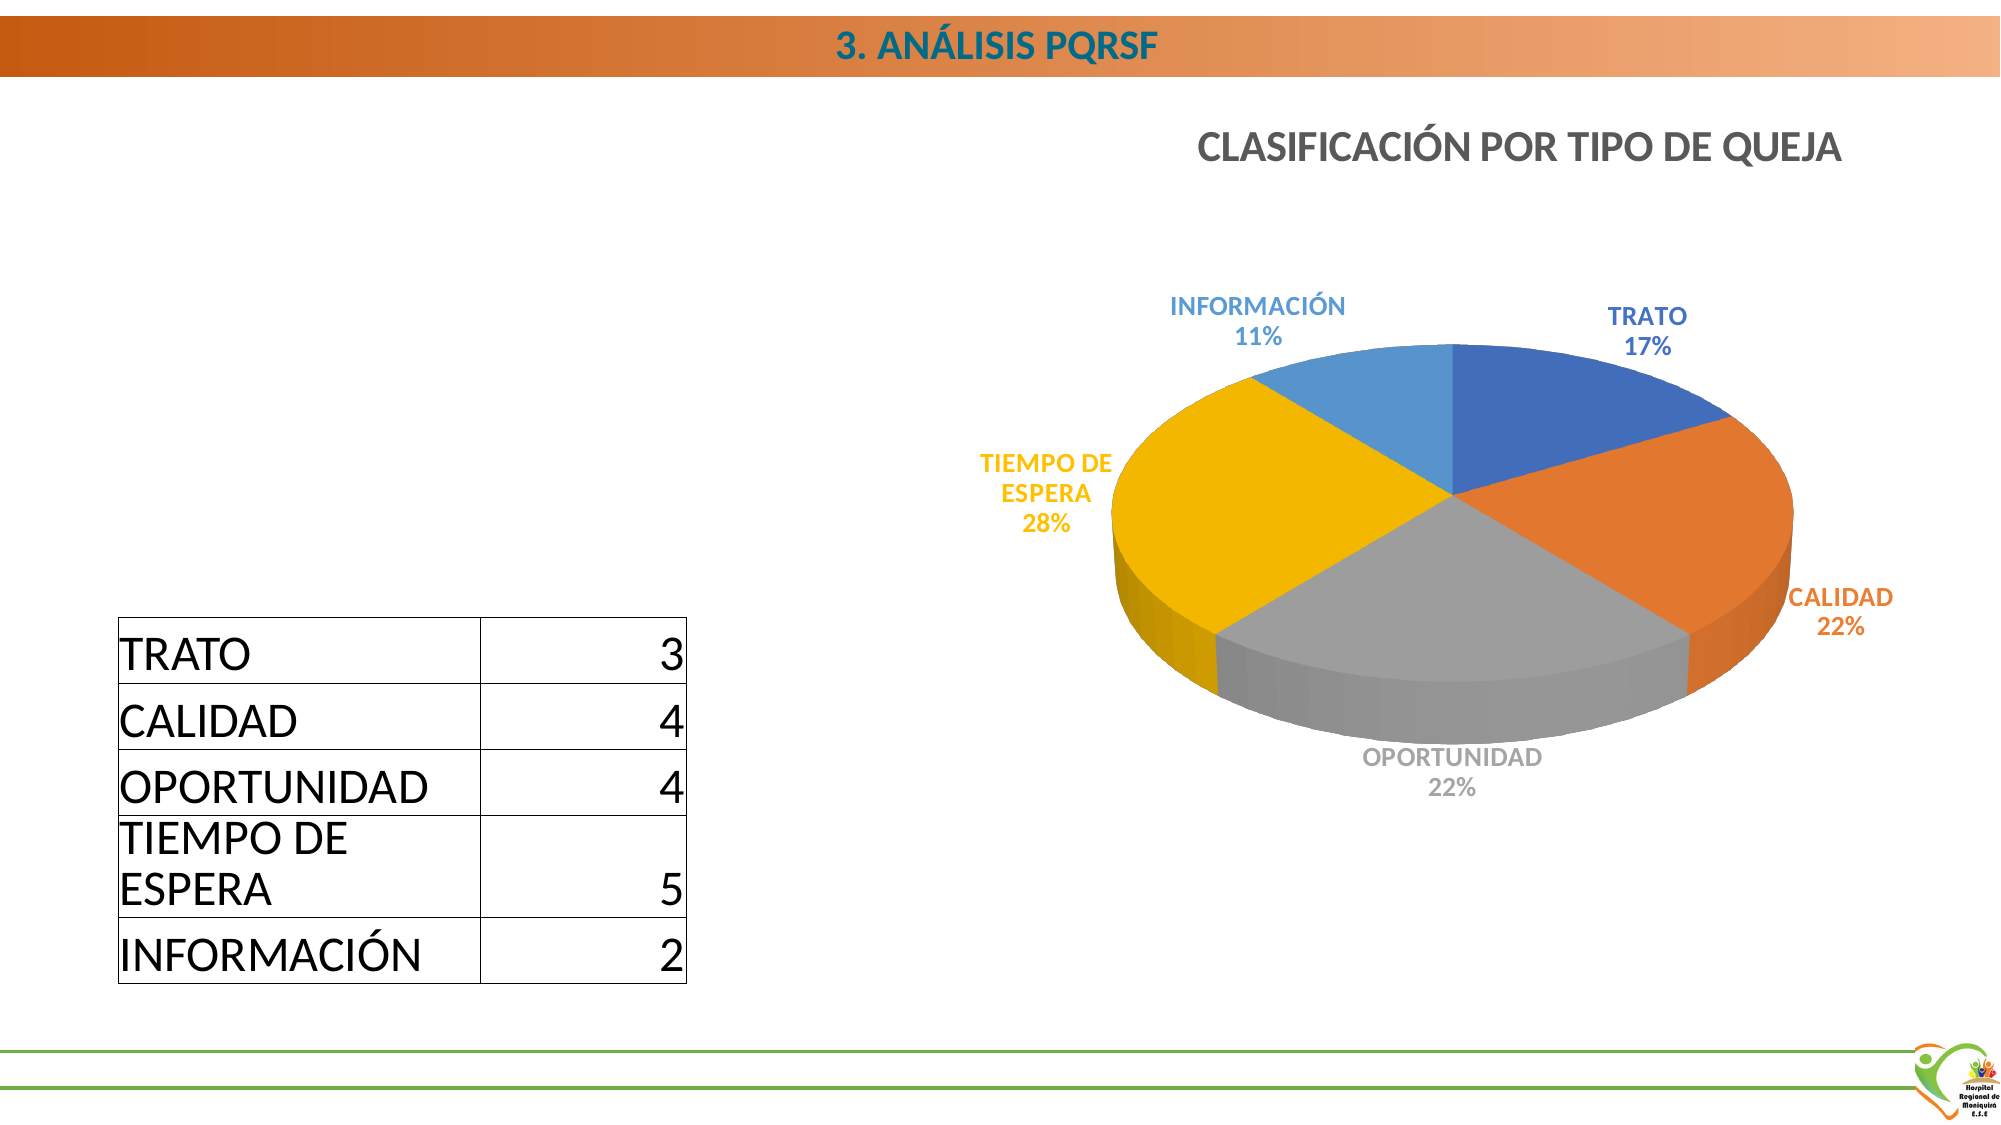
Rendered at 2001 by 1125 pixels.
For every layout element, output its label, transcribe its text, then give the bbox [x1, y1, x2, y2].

table_cell OPORTUNIDAD [119, 750, 480, 815]
table_cell 4 [481, 750, 686, 815]
table_cell 4 [481, 684, 686, 749]
table_cell CALIDAD [119, 684, 480, 749]
chart [846, 102, 1932, 898]
table_cell 2 [481, 918, 686, 983]
picture [1915, 1039, 2000, 1125]
table_cell INFORMACIÓN [119, 918, 480, 983]
table_cell TIEMPO DE ESPERA [119, 816, 480, 917]
table_cell 5 [481, 816, 686, 917]
subtitle 3. ANÁLISIS PQRSF [62, 16, 1932, 77]
table_header 3 [481, 618, 686, 683]
table_header TRATO [119, 618, 480, 683]
